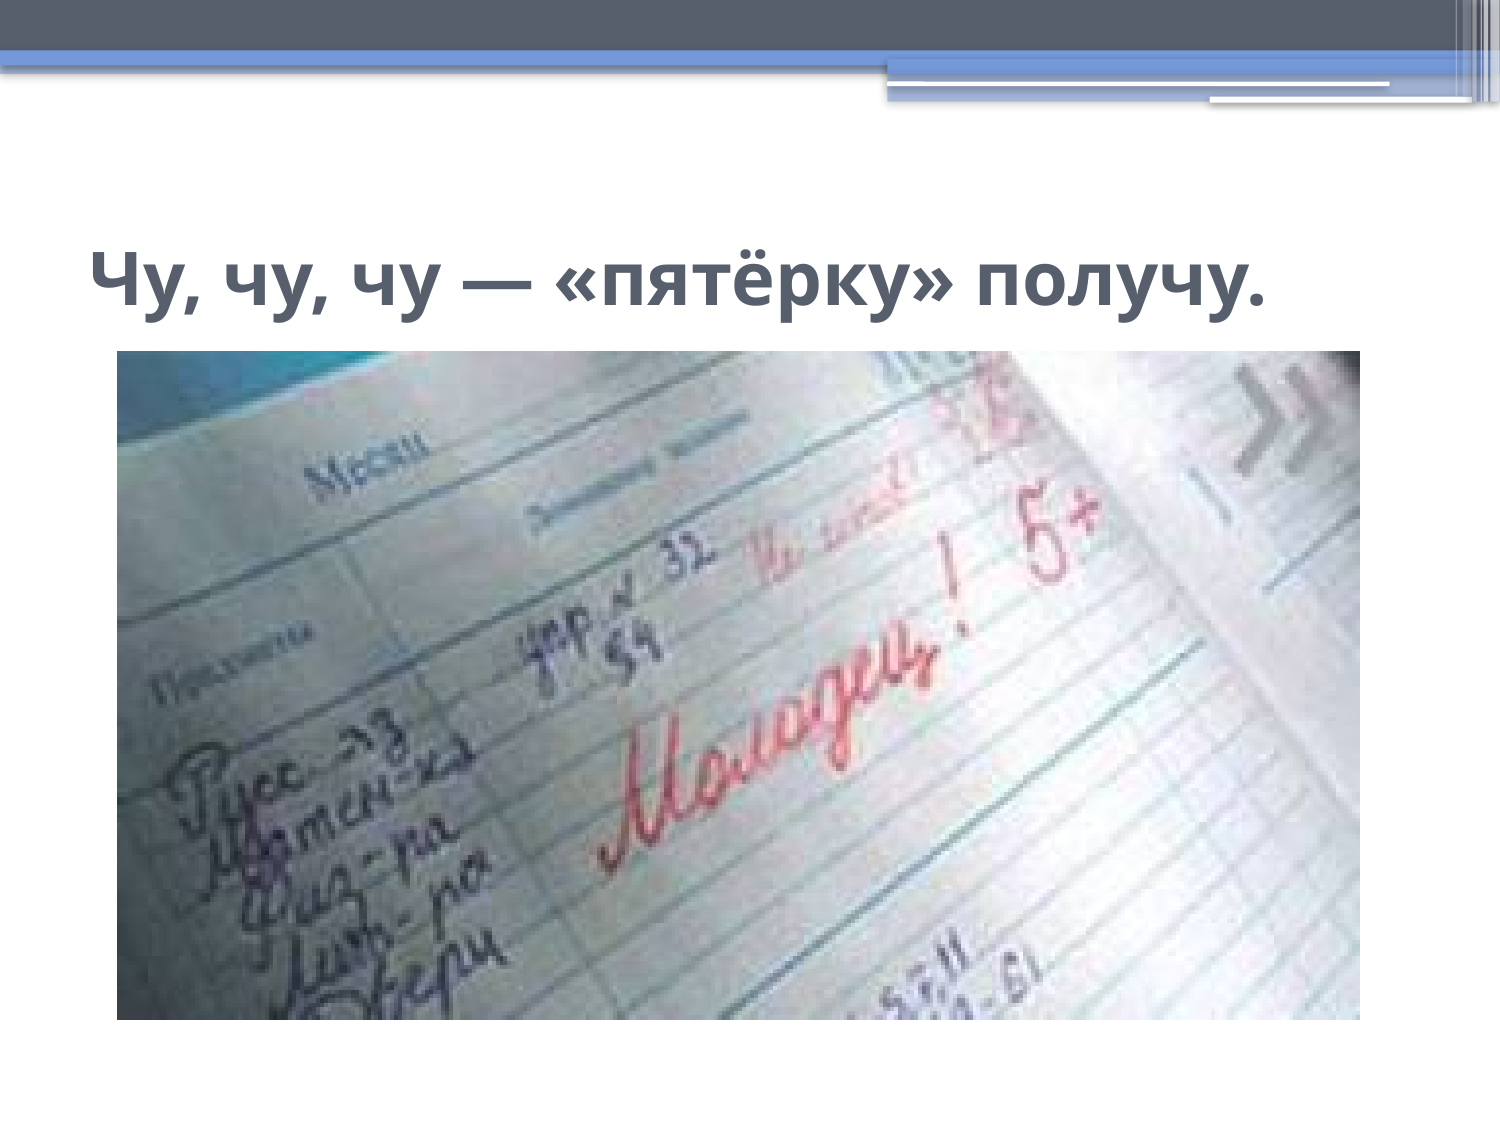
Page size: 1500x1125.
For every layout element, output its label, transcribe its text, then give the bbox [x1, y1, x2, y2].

picture [116, 351, 1360, 1020]
title Чу, чу, чу — «пятёрку» получу. [75, 187, 1425, 363]
